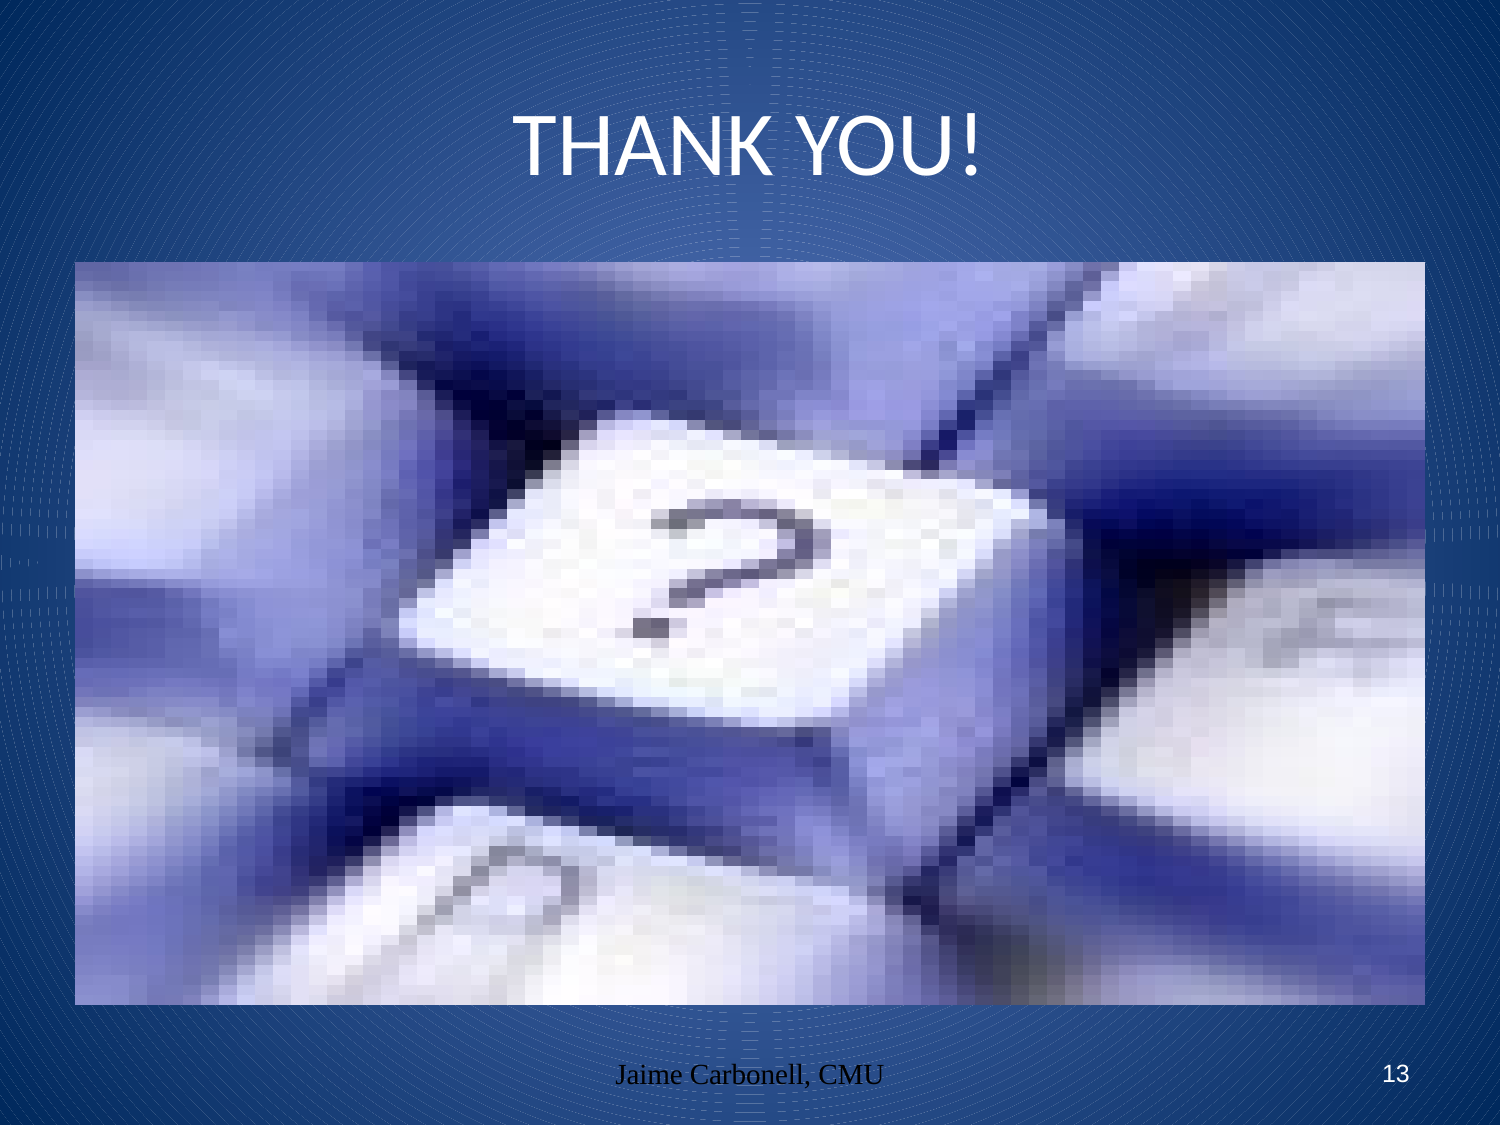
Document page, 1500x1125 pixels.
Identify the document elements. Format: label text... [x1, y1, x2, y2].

slide_number 13 [1074, 1042, 1425, 1103]
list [74, 262, 1426, 1006]
footer Jaime Carbonell, CMU [512, 1042, 988, 1103]
title THANK YOU! [75, 45, 1425, 233]
